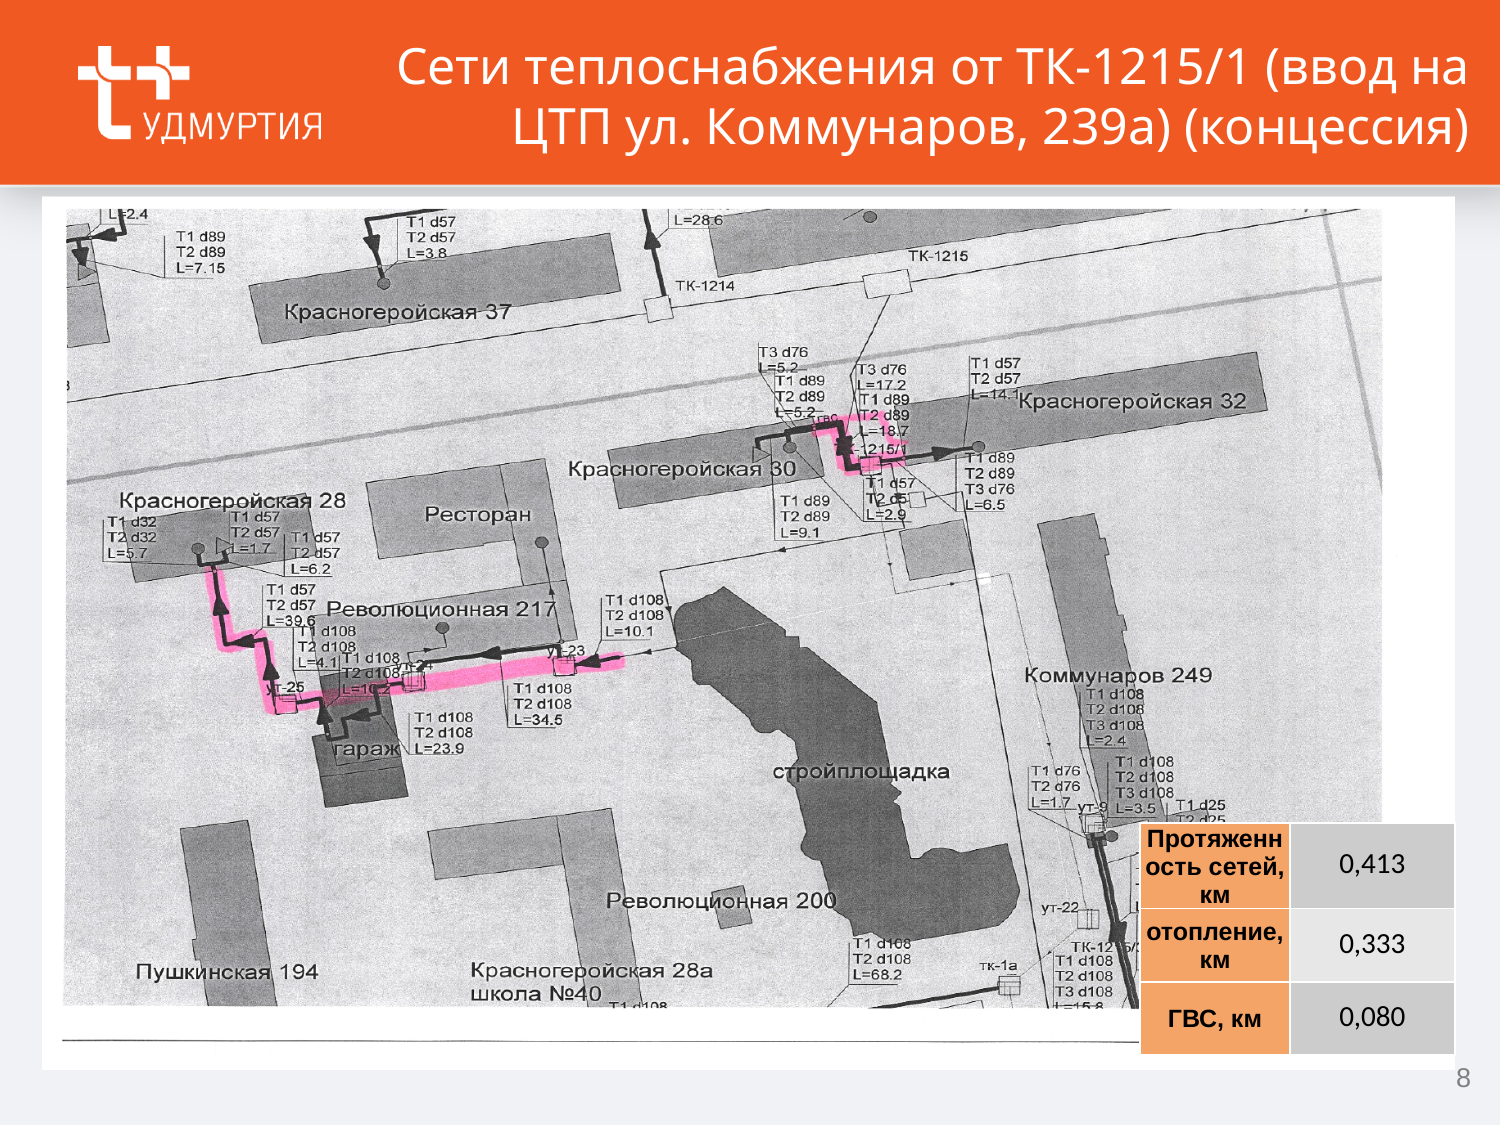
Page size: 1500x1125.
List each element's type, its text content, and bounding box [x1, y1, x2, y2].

table_header Протяженность сетей, км [1195, 824, 1289, 908]
title Сети теплоснабжения от ТК-1215/1 (ввод на ЦТП ул. Коммунаров, 239а) (концессия) [1195, 33, 1471, 155]
table_cell ГВС, км [1195, 983, 1289, 1054]
picture [43, 0, 1455, 1125]
table_cell 0,333 [1291, 909, 1454, 981]
table_cell отопление, км [1195, 909, 1289, 981]
slide_number 8 [1397, 1060, 1472, 1095]
table_header 0,413 [1291, 824, 1454, 908]
table_cell 0,080 [1291, 983, 1454, 1054]
